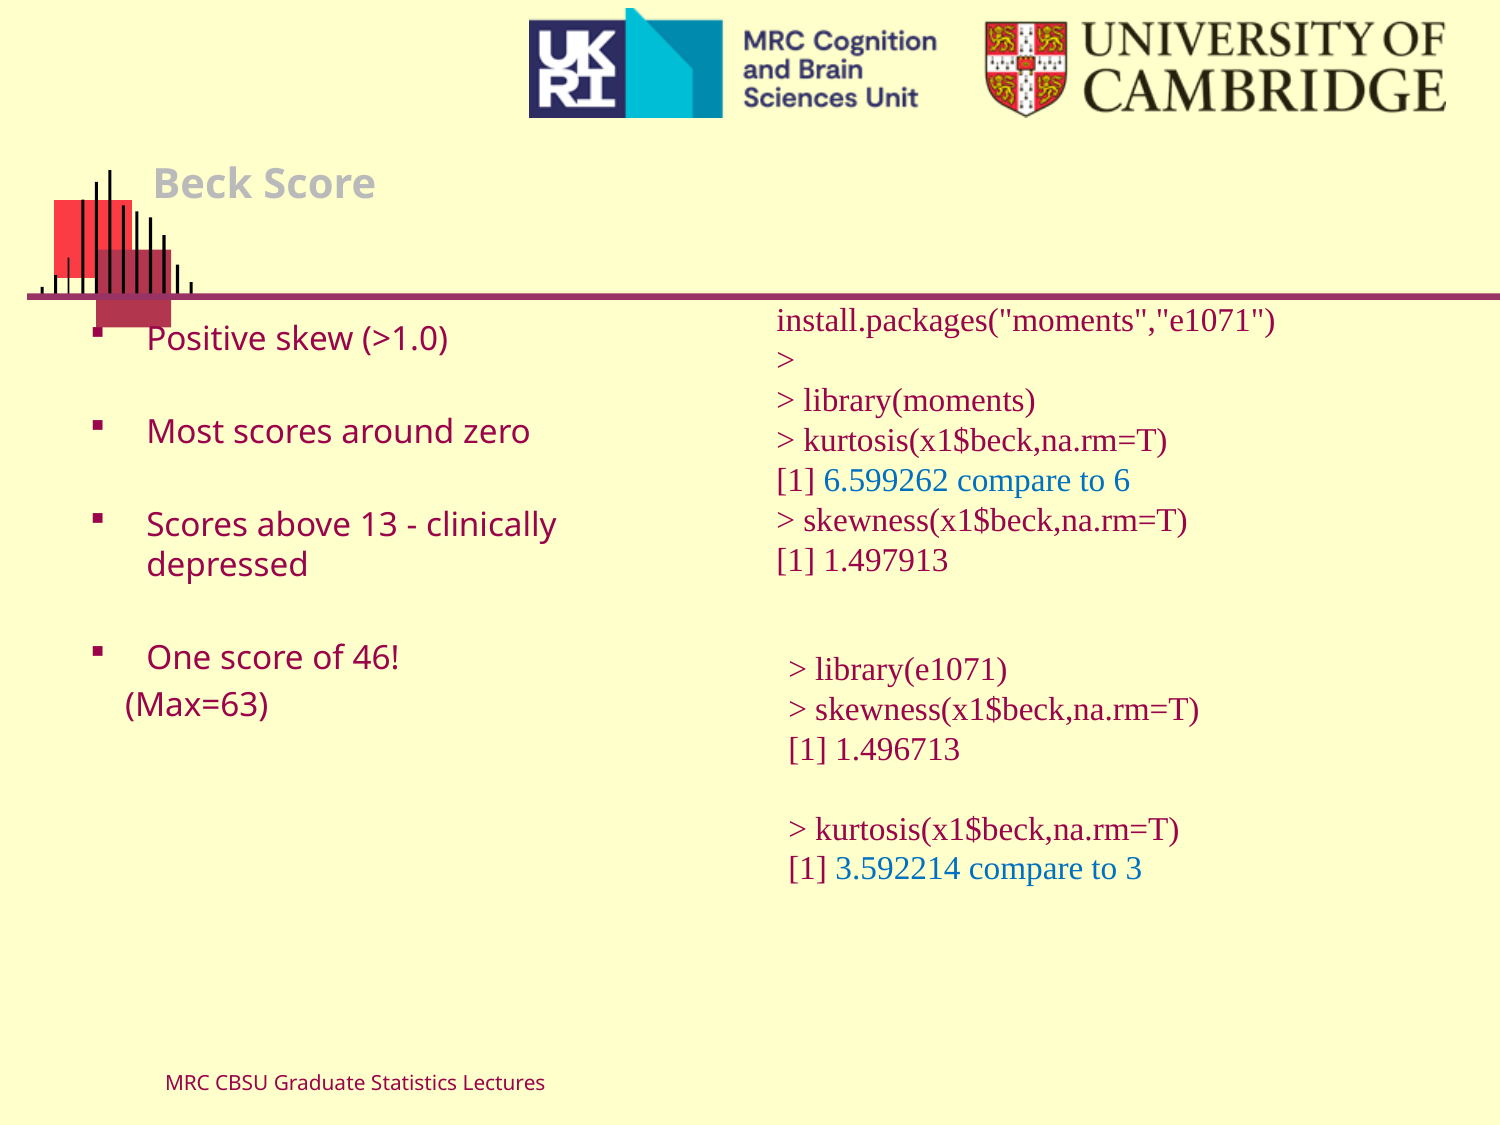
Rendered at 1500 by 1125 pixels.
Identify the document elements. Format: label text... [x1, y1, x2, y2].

picture [529, 8, 1446, 118]
list Positive skew (>1.0) Most scores around zero Scores above 13 - clinically depressed One score of 46! (Max=63) [75, 262, 738, 1038]
text_box install.packages("moments","e1071") > > library(moments) > kurtosis(x1$beck,na.rm=T) [1] 6.599262 compare to 6 > skewness(x1$beck,na.rm=T) [1] 1.497913 [761, 290, 1500, 585]
footer MRC CBSU Graduate Statistics Lectures [149, 1062, 988, 1101]
text_box > library(e1071) > skewness(x1$beck,na.rm=T) [1] 1.496713 > kurtosis(x1$beck,na.rm=T) [1] 3.592214 compare to 3 [773, 639, 1500, 895]
title Beck Score [137, 137, 988, 233]
